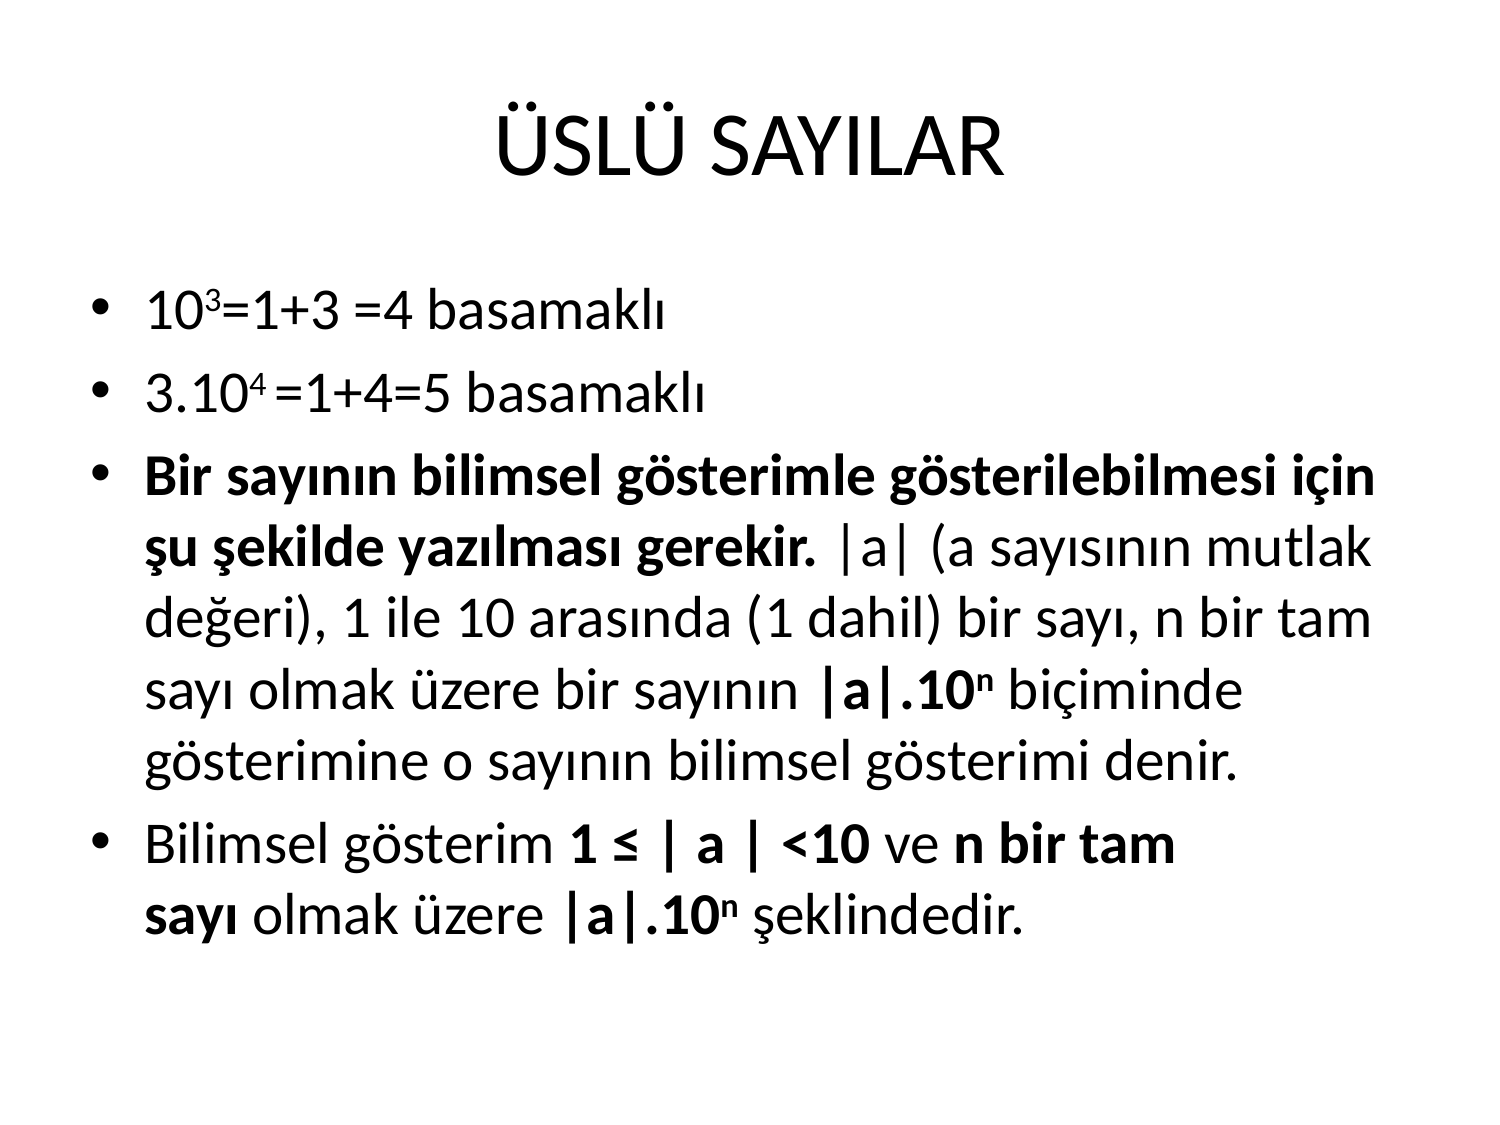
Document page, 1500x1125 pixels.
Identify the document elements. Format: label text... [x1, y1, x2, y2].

list 103=1+3 =4 basamaklı 3.104 =1+4=5 basamaklı Bir sayının bilimsel gösterimle gösterilebilmesi için şu şekilde yazılması gerekir. |a| (a sayısının mutlak değeri), 1 ile 10 arasında (1 dahil) bir sayı, n bir tam sayı olmak üzere bir sayının |a|.10n biçiminde gösterimine o sayının bilimsel gösterimi denir. Bilimsel gösterim 1 ≤ | a | <10 ve n bir tam sayı olmak üzere |a|.10n şeklindedir. [75, 262, 1425, 1005]
title ÜSLÜ SAYILAR [75, 45, 1425, 233]
